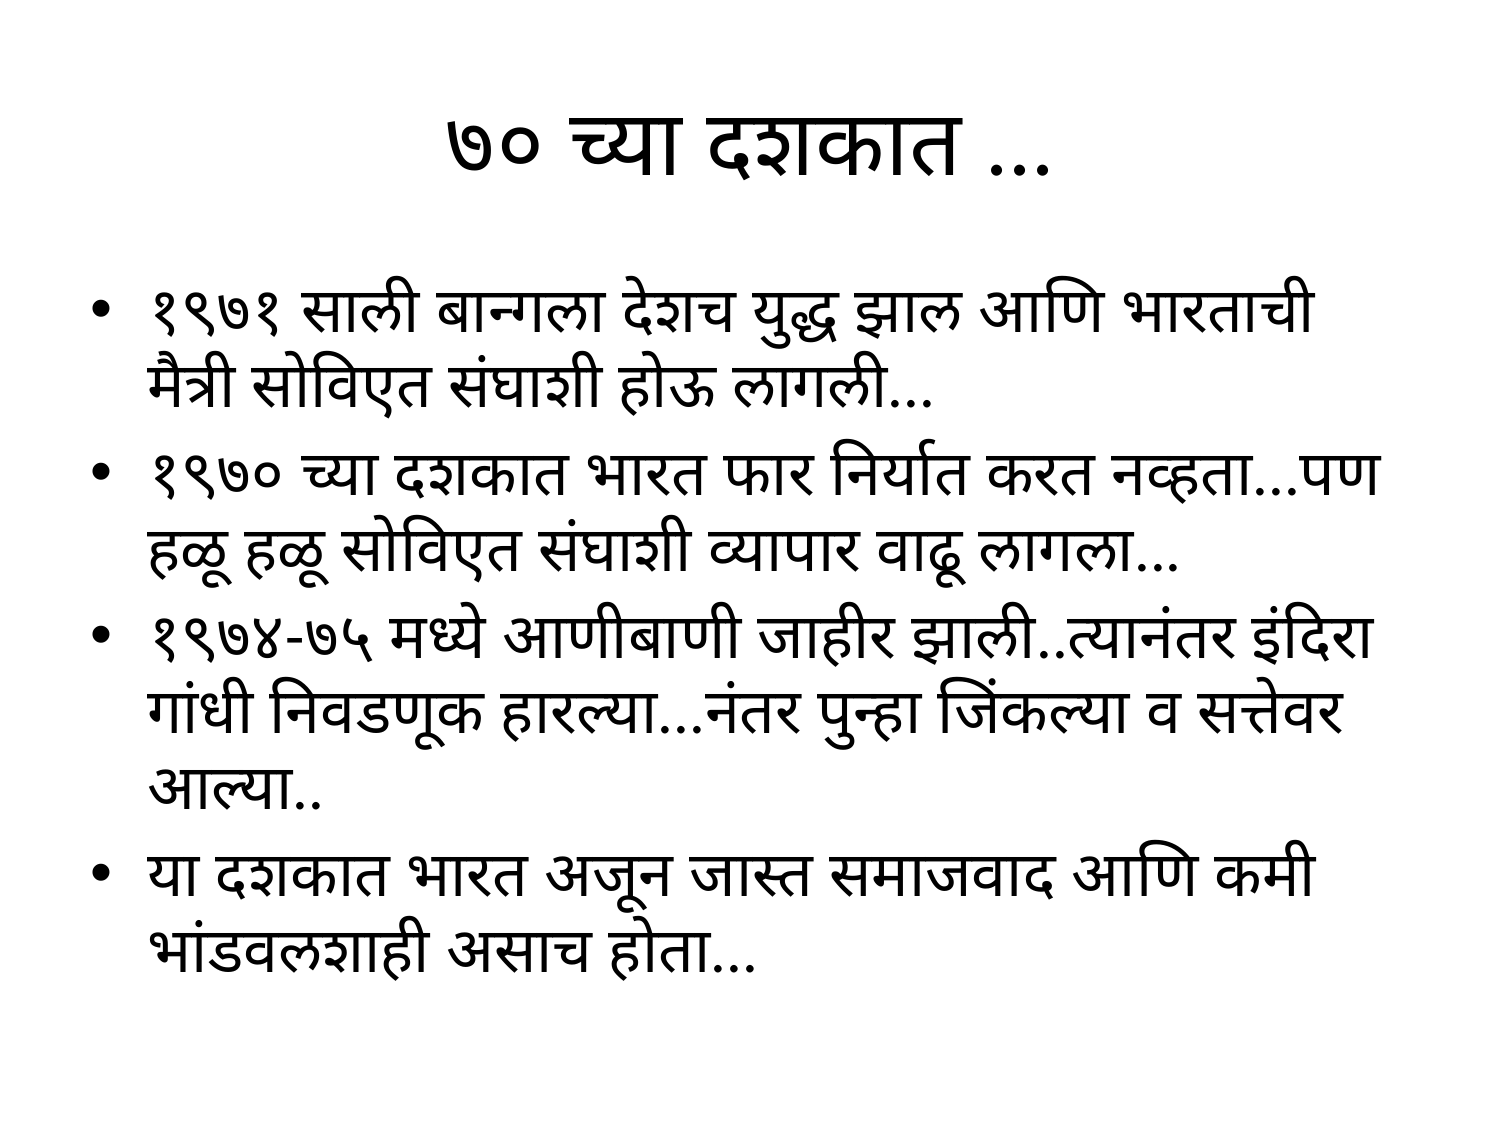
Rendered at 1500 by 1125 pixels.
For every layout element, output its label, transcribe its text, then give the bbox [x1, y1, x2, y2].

title ७० च्या दशकात ... [75, 45, 1425, 233]
list १९७१ साली बान्गला देशच युद्ध झाल आणि भारताची मैत्री सोविएत संघाशी होऊ लागली... १९७० च्या दशकात भारत फार निर्यात करत नव्हता...पण हळू हळू सोविएत संघाशी व्यापार वाढू लागला... १९७४-७५ मध्ये आणीबाणी जाहीर झाली..त्यानंतर इंदिरा गांधी निवडणूक हारल्या...नंतर पुन्हा जिंकल्या व सत्तेवर आल्या.. या दशकात भारत अजून जास्त समाजवाद आणि कमी भांडवलशाही असाच होता... [75, 262, 1425, 1005]
